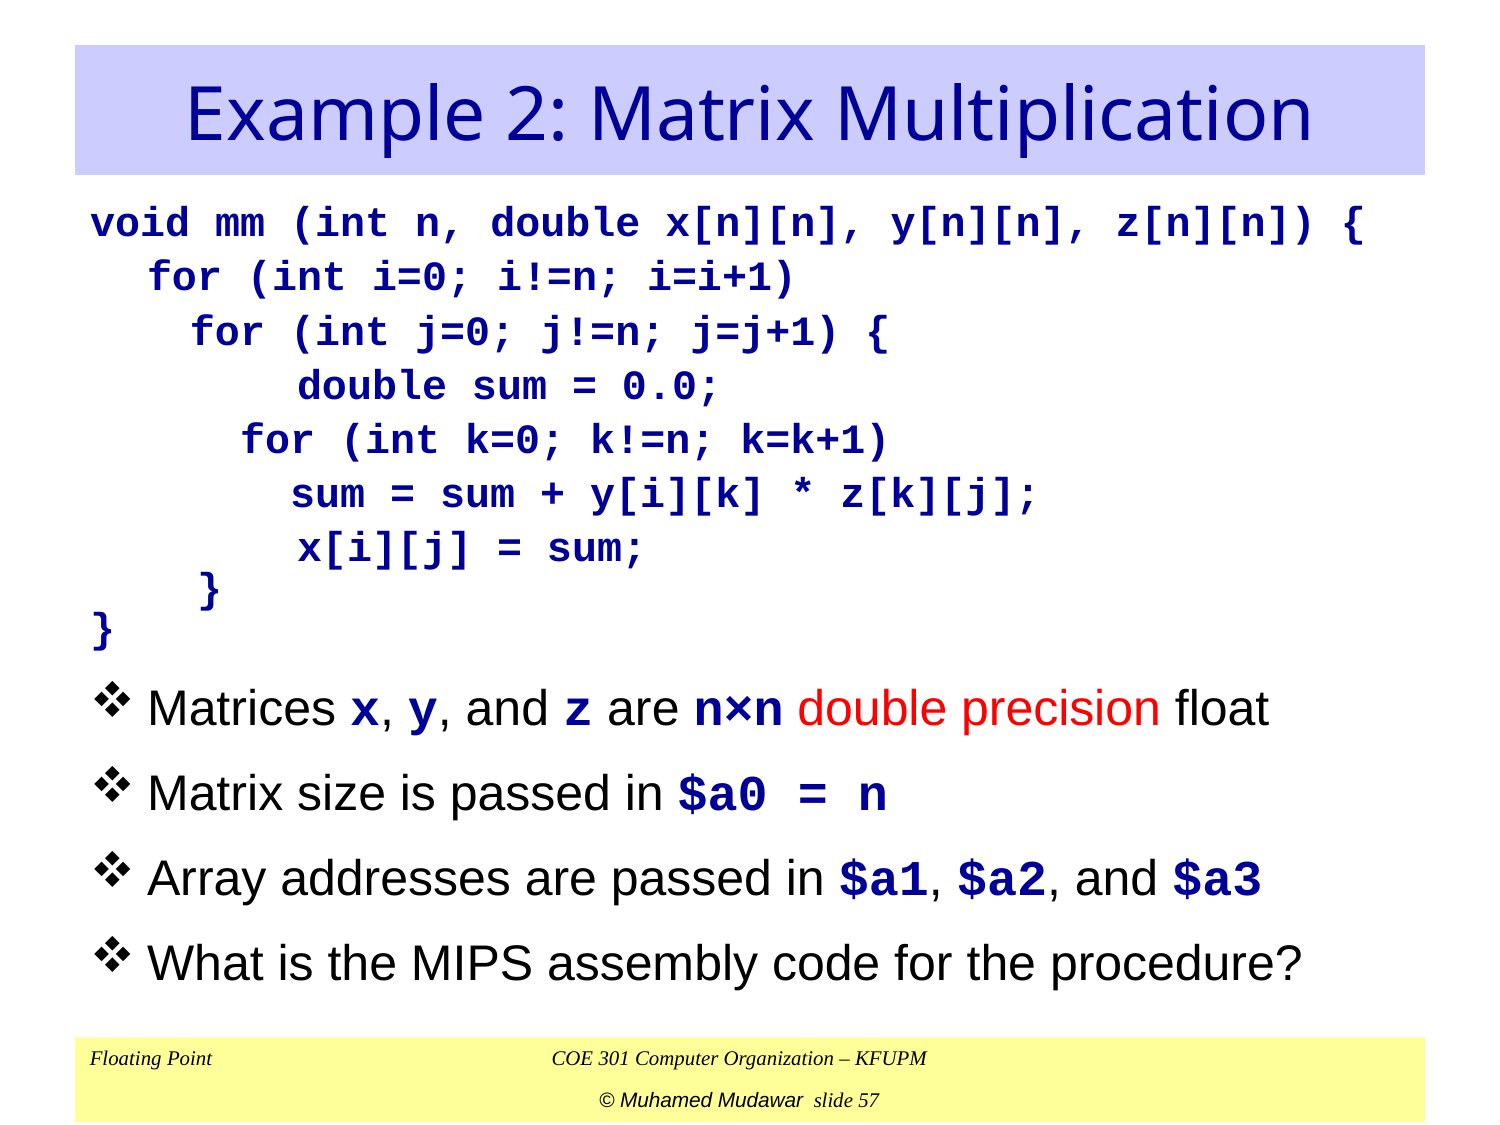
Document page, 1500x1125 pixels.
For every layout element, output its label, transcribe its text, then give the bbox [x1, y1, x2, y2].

title Example 2: Matrix Multiplication [75, 45, 1425, 175]
list void mm (int n, double x[n][n], y[n][n], z[n][n]) { for (int i=0; i!=n; i=i+1) for (int j=0; j!=n; j=j+1) { double sum = 0.0; for (int k=0; k!=n; k=k+1) sum = sum + y[i][k] * z[k][j]; x[i][j] = sum; } } Matrices x, y, and z are n×n double precision float Matrix size is passed in $a0 = n Array addresses are passed in $a1, $a2, and $a3 What is the MIPS assembly code for the procedure? [75, 187, 1425, 1032]
